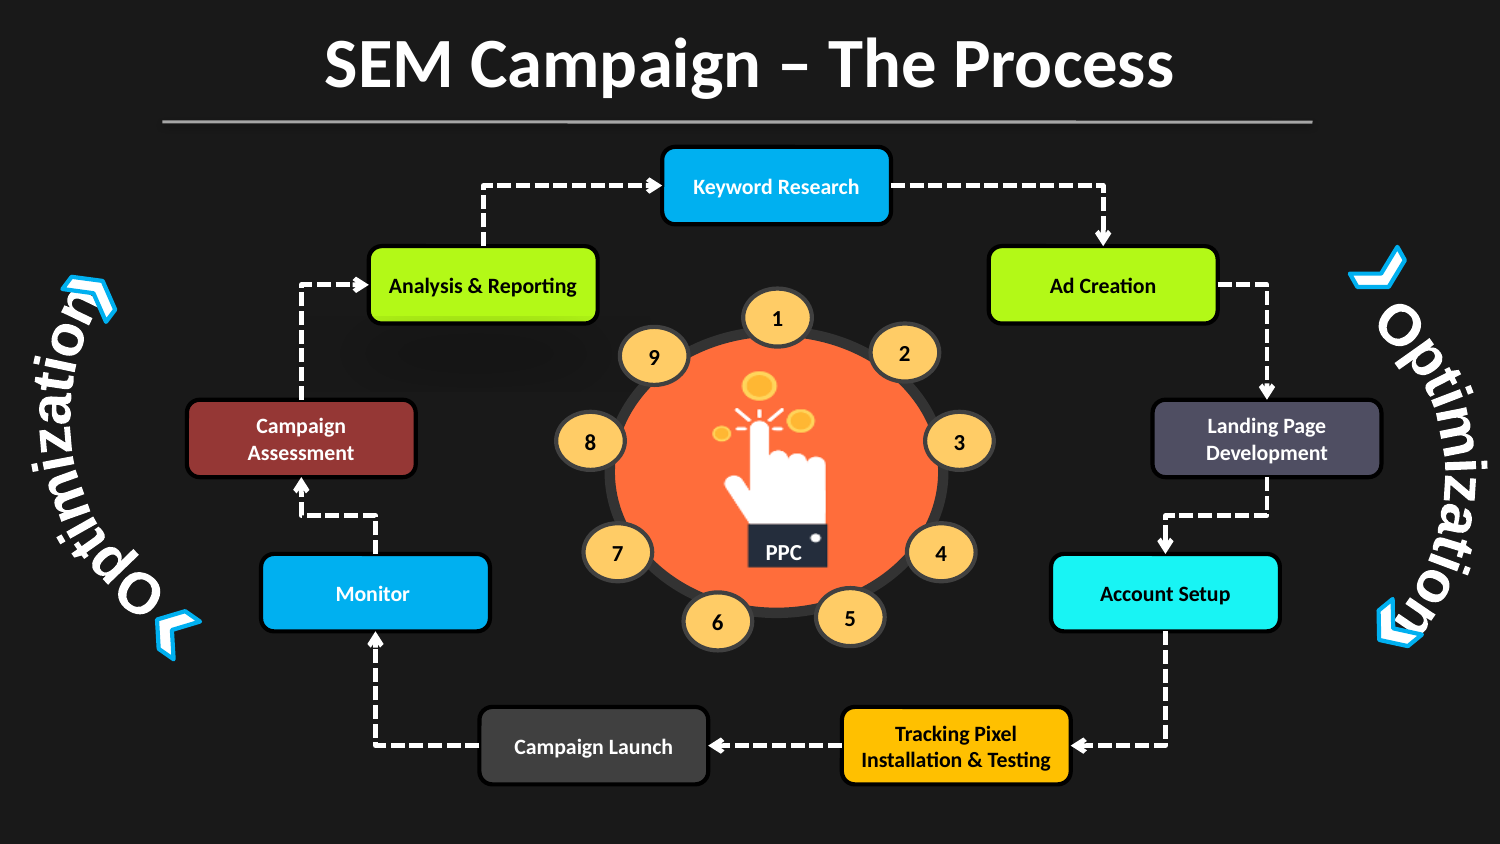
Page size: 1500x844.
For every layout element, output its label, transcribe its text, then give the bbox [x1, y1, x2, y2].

title SEM Campaign – The Process [75, 9, 1425, 110]
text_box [60, 146, 1451, 785]
